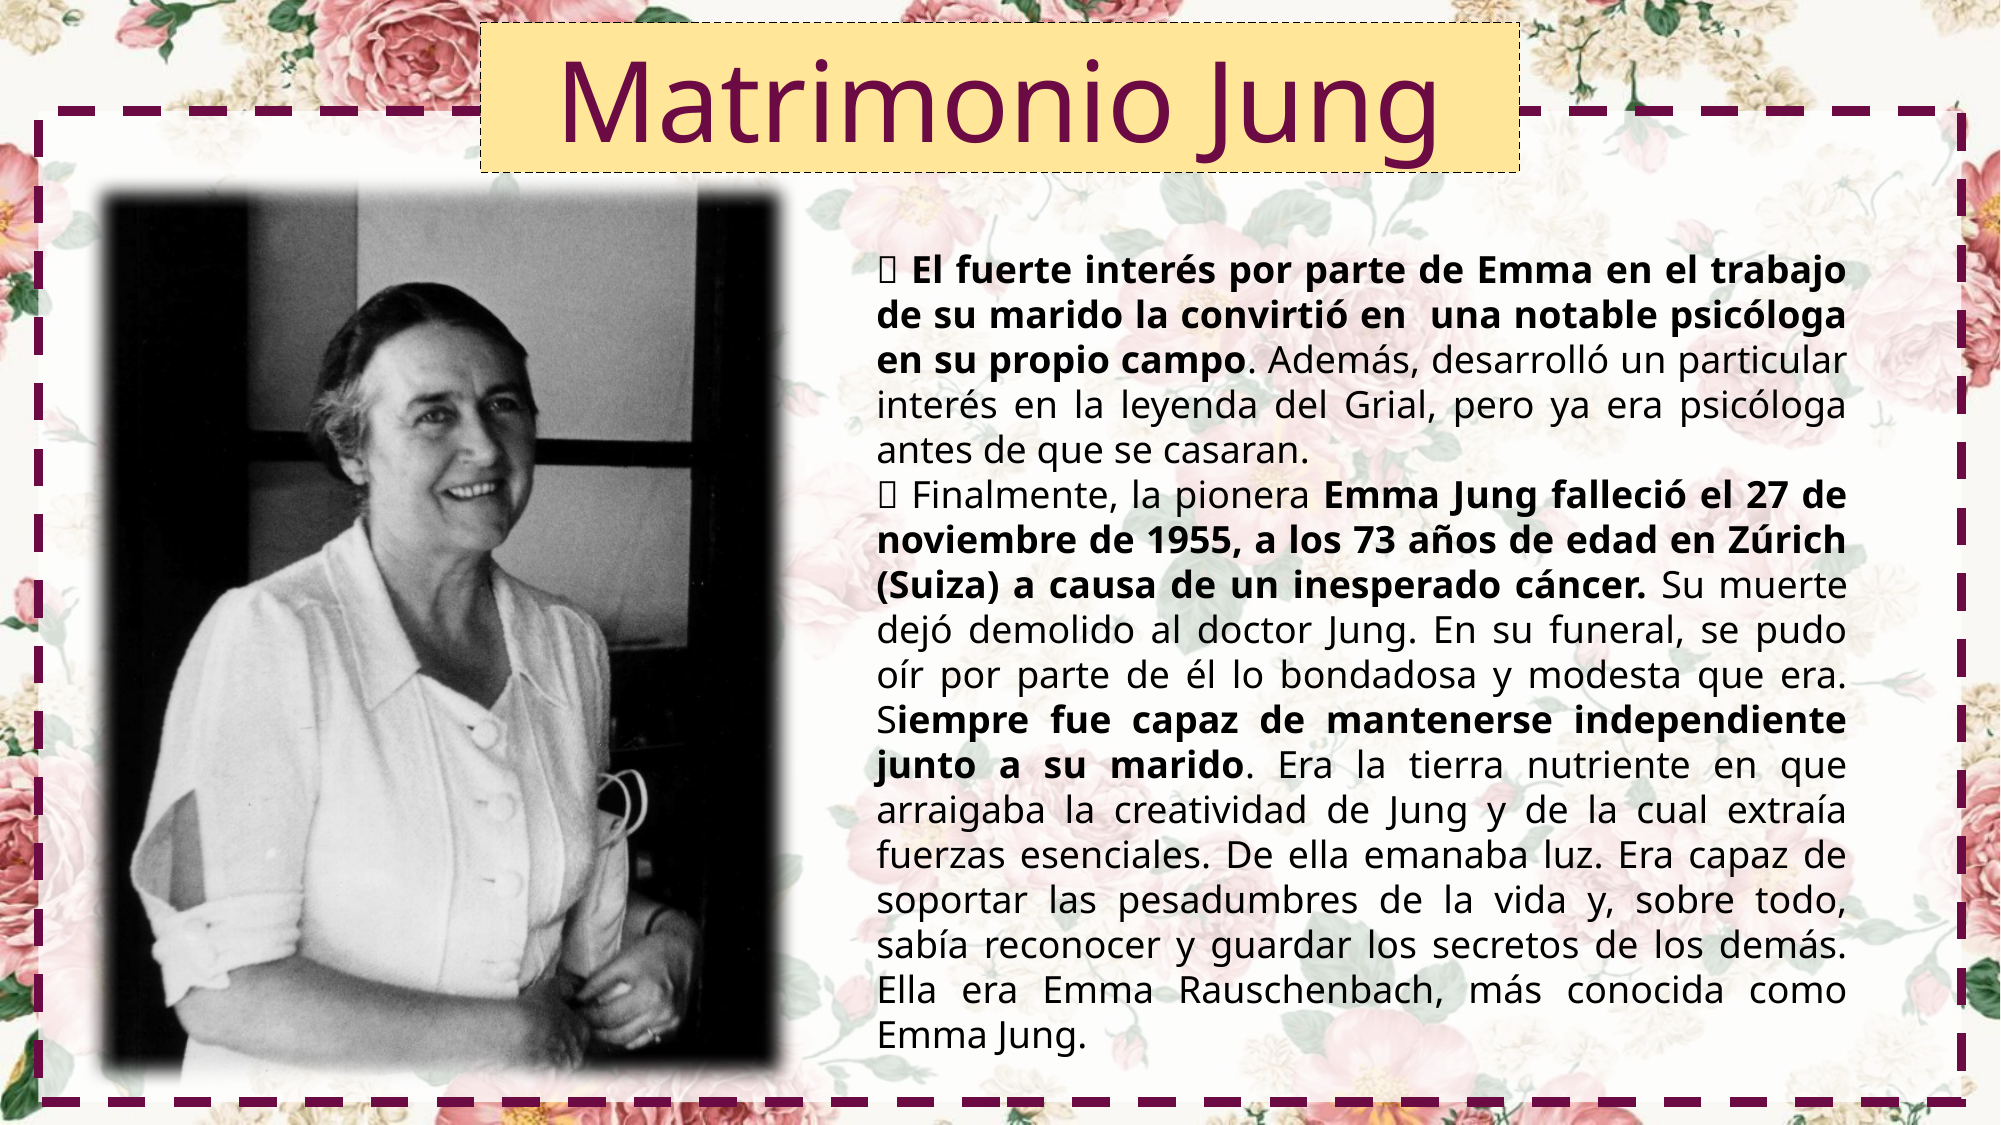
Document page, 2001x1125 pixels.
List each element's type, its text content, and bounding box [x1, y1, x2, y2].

picture [0, 0, 2001, 1125]
text_box  El fuerte interés por parte de Emma en el trabajo de su marido la convirtió en una notable psicóloga en su propio campo. Además, desarrolló un particular interés en la leyenda del Grial, pero ya era psicóloga antes de que se casaran.  Finalmente, la pionera Emma Jung falleció el 27 de noviembre de 1955, a los 73 años de edad en Zúrich (Suiza) a causa de un inesperado cáncer. Su muerte dejó demolido al doctor Jung. En su funeral, se pudo oír por parte de él lo bondadosa y modesta que era. Siempre fue capaz de mantenerse independiente junto a su marido. Era la tierra nutriente en que arraigaba la creatividad de Jung y de la cual extraía fuerzas esenciales. De ella emanaba luz. Era capaz de soportar las pesadumbres de la vida y, sobre todo, sabía reconocer y guardar los secretos de los demás. Ella era Emma Rauschenbach, más conocida como Emma Jung. [861, 238, 1863, 1109]
text_box Matrimonio Jung [480, 22, 1520, 173]
text_box [37, 110, 1962, 1103]
